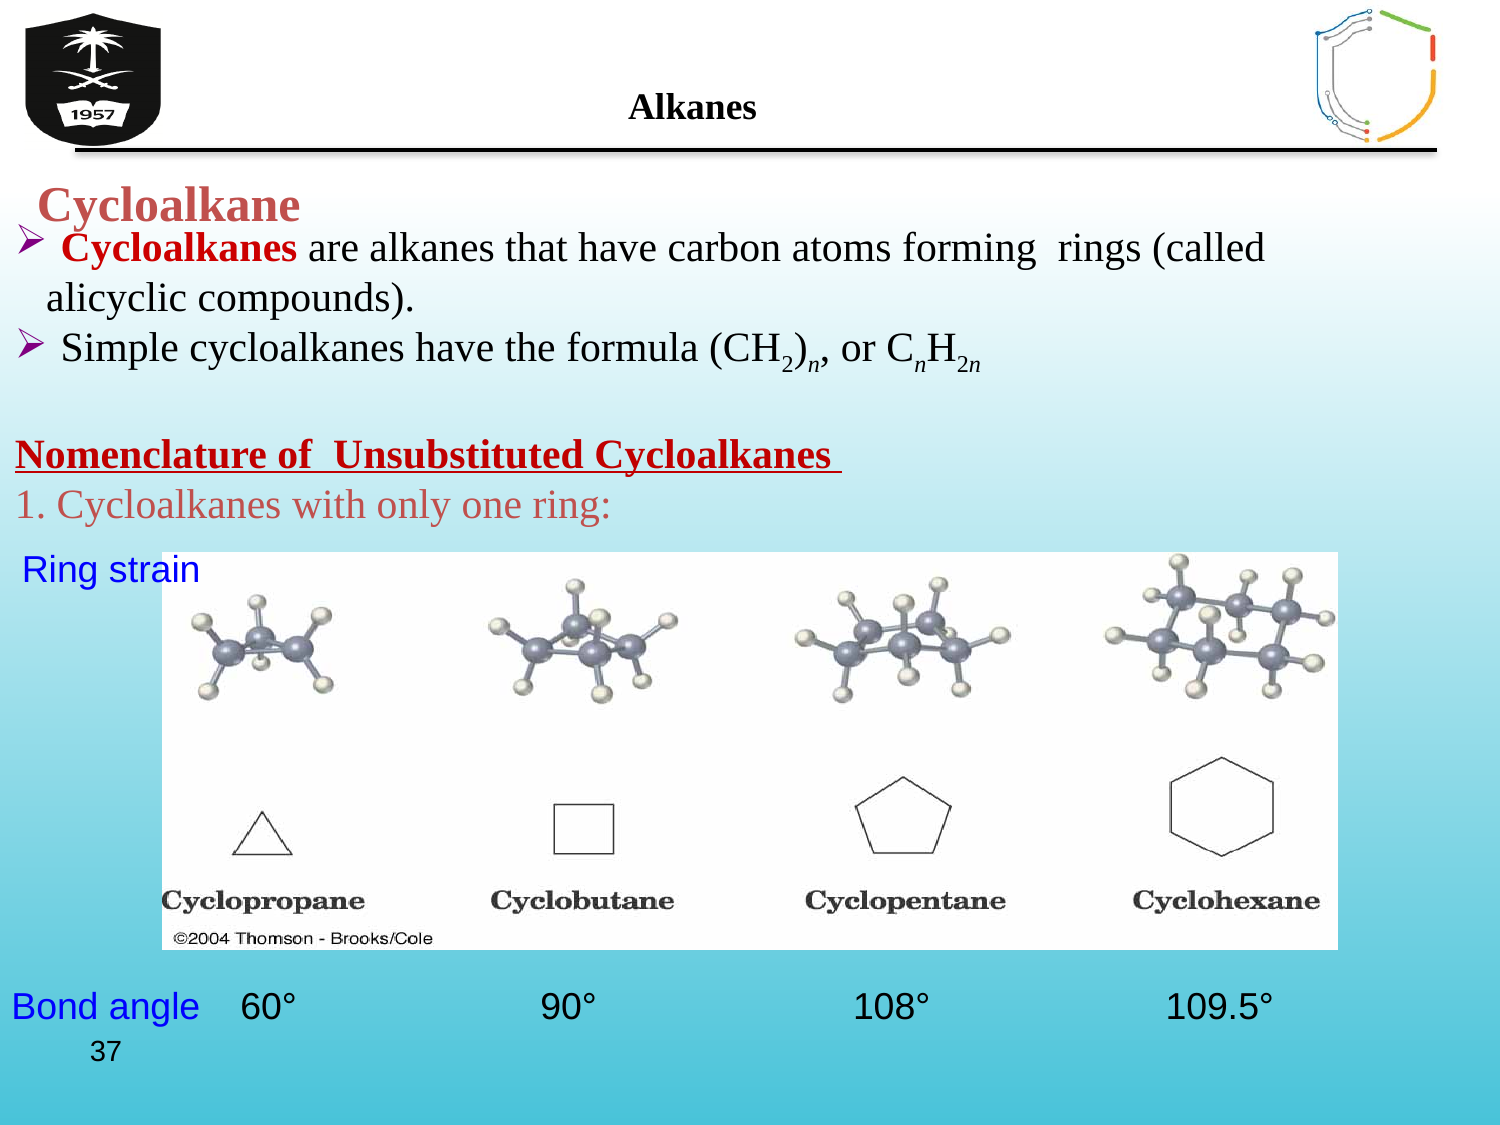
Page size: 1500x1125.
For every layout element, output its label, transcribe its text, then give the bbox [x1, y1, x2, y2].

text_box Cycloalkanes are alkanes that have carbon atoms forming rings (called alicyclic compounds). Simple cycloalkanes have the formula (CH2)n, or CnH2n Nomenclature of Unsubstituted Cycloalkanes 1. Cycloalkanes with only one ring: [0, 212, 1500, 535]
text_box 60° [226, 974, 312, 1035]
text_box Bond angle [0, 974, 226, 1035]
text_box Ring strain [7, 537, 216, 598]
picture [162, 552, 1338, 951]
text_box Alkanes [613, 74, 773, 135]
picture [1287, 0, 1463, 165]
text_box 108° [838, 974, 946, 1035]
title Cycloalkane [0, 165, 363, 212]
picture [24, 12, 163, 151]
text_box 90° [525, 974, 612, 1035]
text_box 37 [75, 1024, 425, 1103]
text_box 109.5° [1150, 974, 1290, 1035]
